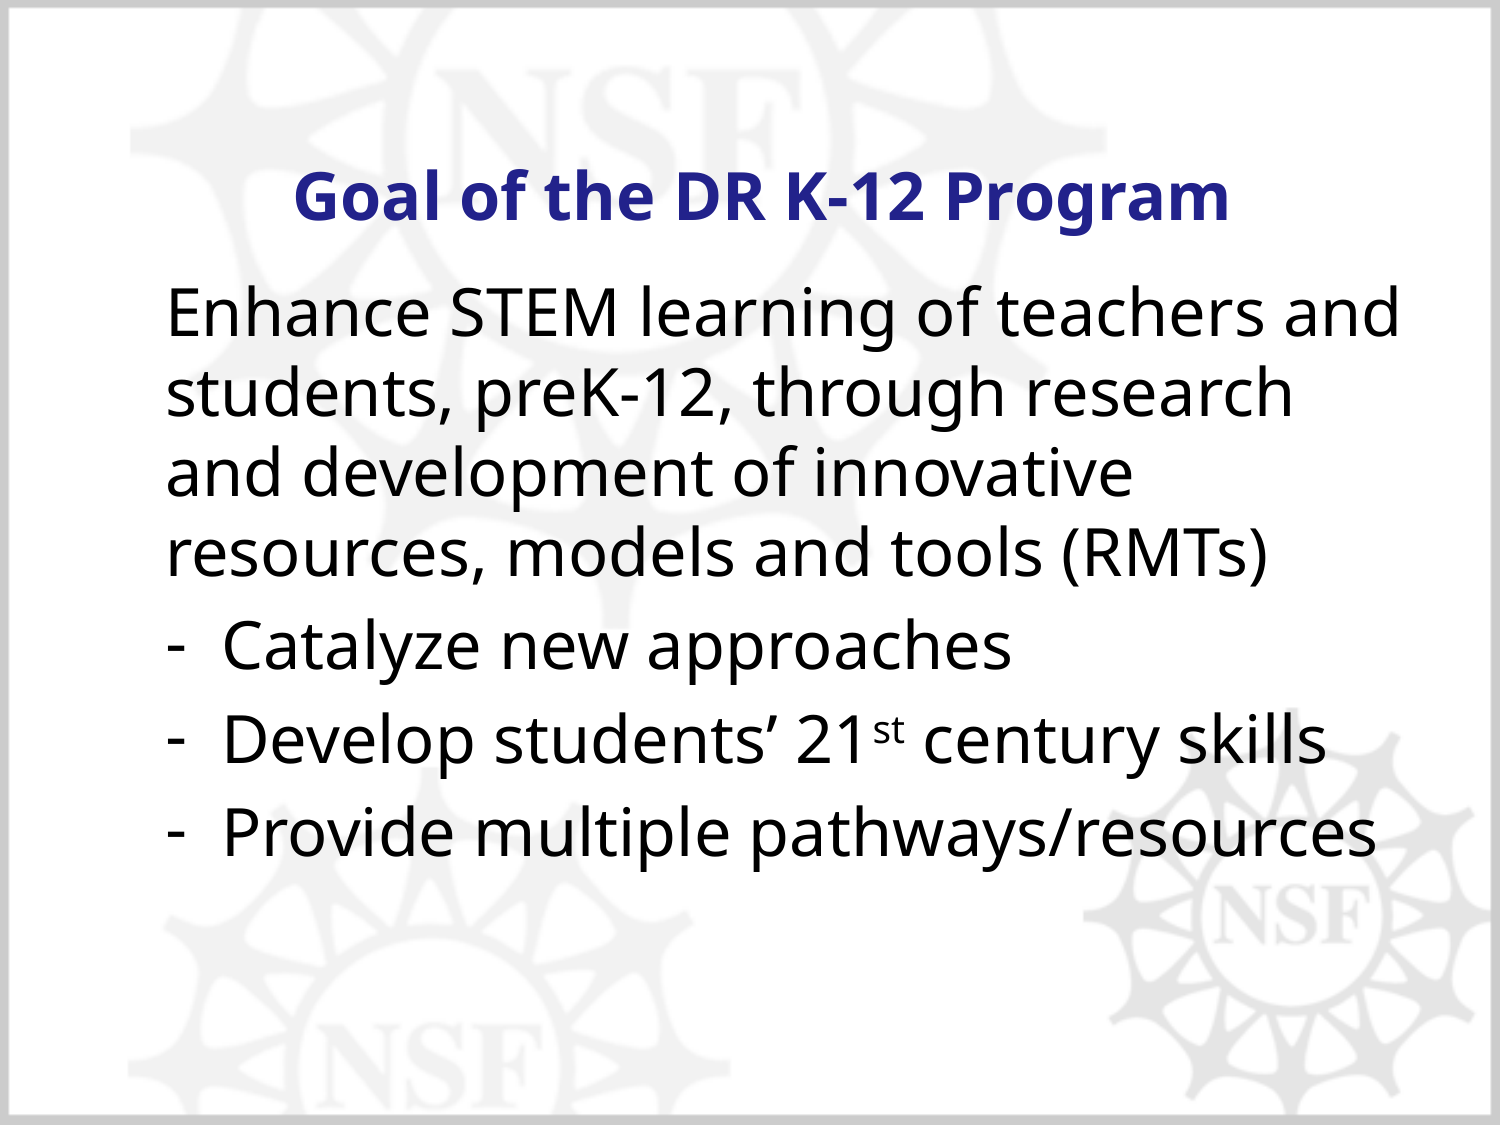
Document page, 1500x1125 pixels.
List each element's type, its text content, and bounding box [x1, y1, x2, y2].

list Enhance STEM learning of teachers and students, preK-12, through research and development of innovative resources, models and tools (RMTs) Catalyze new approaches Develop students’ 21st century skills Provide multiple pathways/resources [149, 262, 1426, 938]
picture [0, 0, 1500, 1125]
title Goal of the DR K-12 Program [112, 99, 1413, 288]
